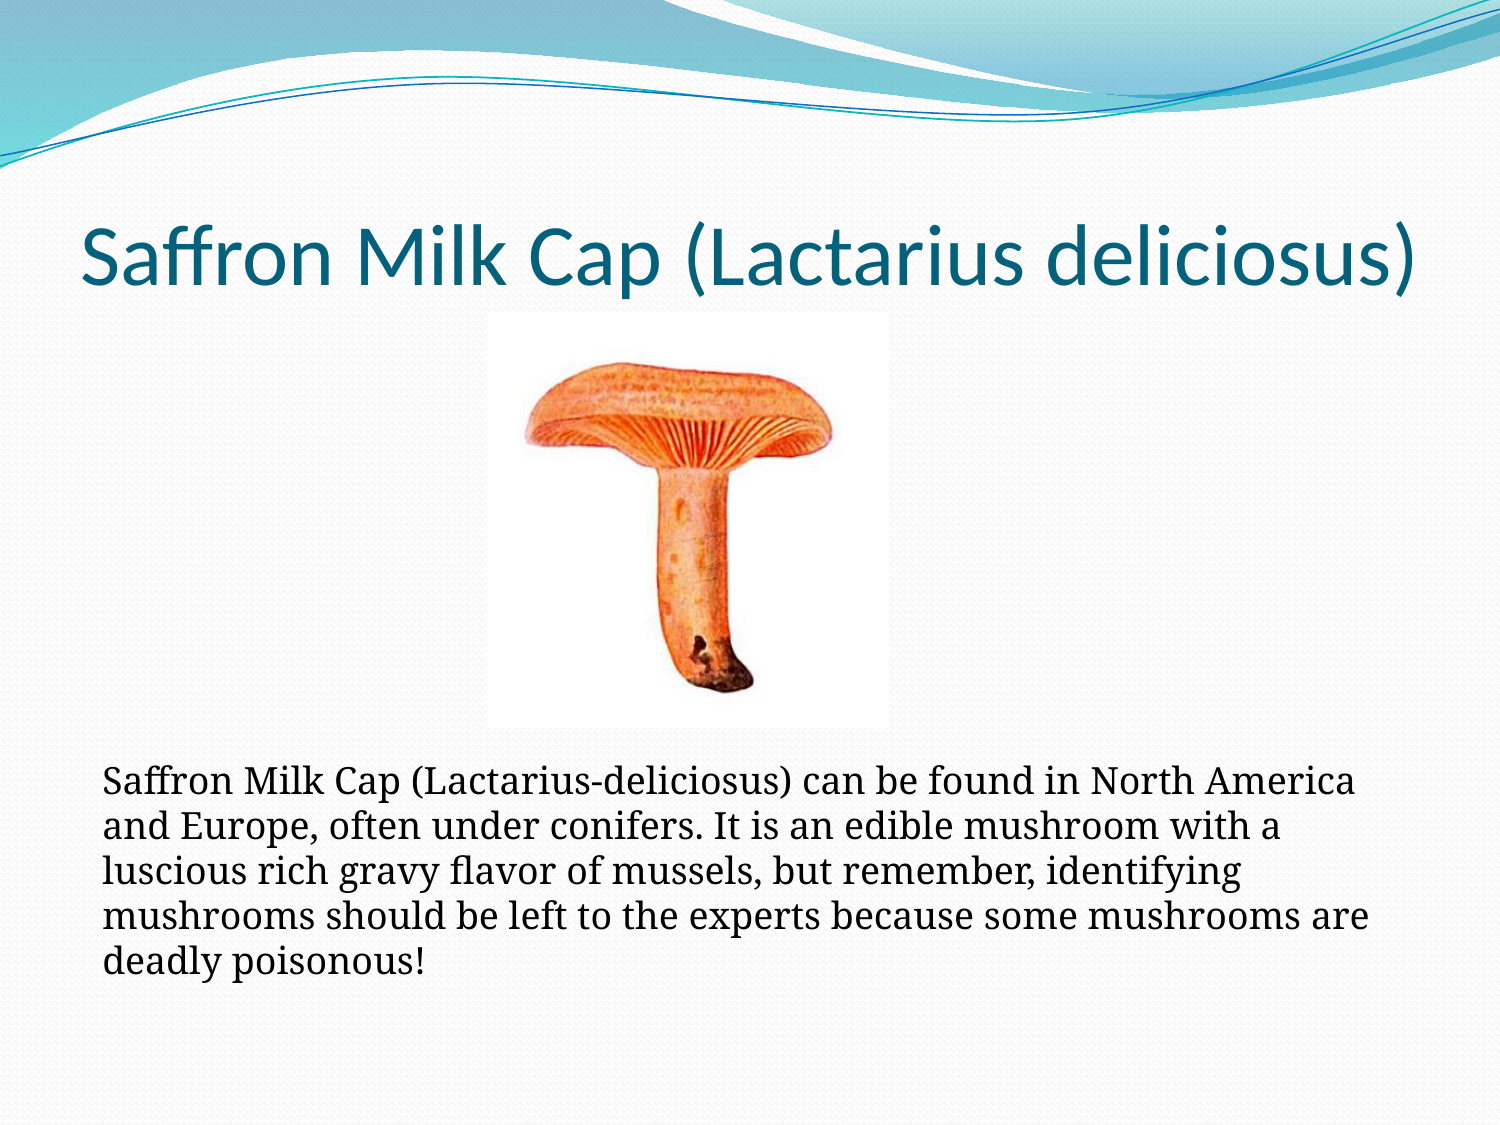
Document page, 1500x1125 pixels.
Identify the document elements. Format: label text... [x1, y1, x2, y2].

text_box Saffron Milk Cap (Lactarius-deliciosus) can be found in North America and Europe, often under conifers. It is an edible mushroom with a luscious rich gravy flavor of mussels, but remember, identifying mushrooms should be left to the experts because some mushrooms are deadly poisonous! [87, 749, 1400, 990]
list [487, 312, 889, 729]
title Saffron Milk Cap (Lactarius deliciosus) [75, 115, 1425, 303]
